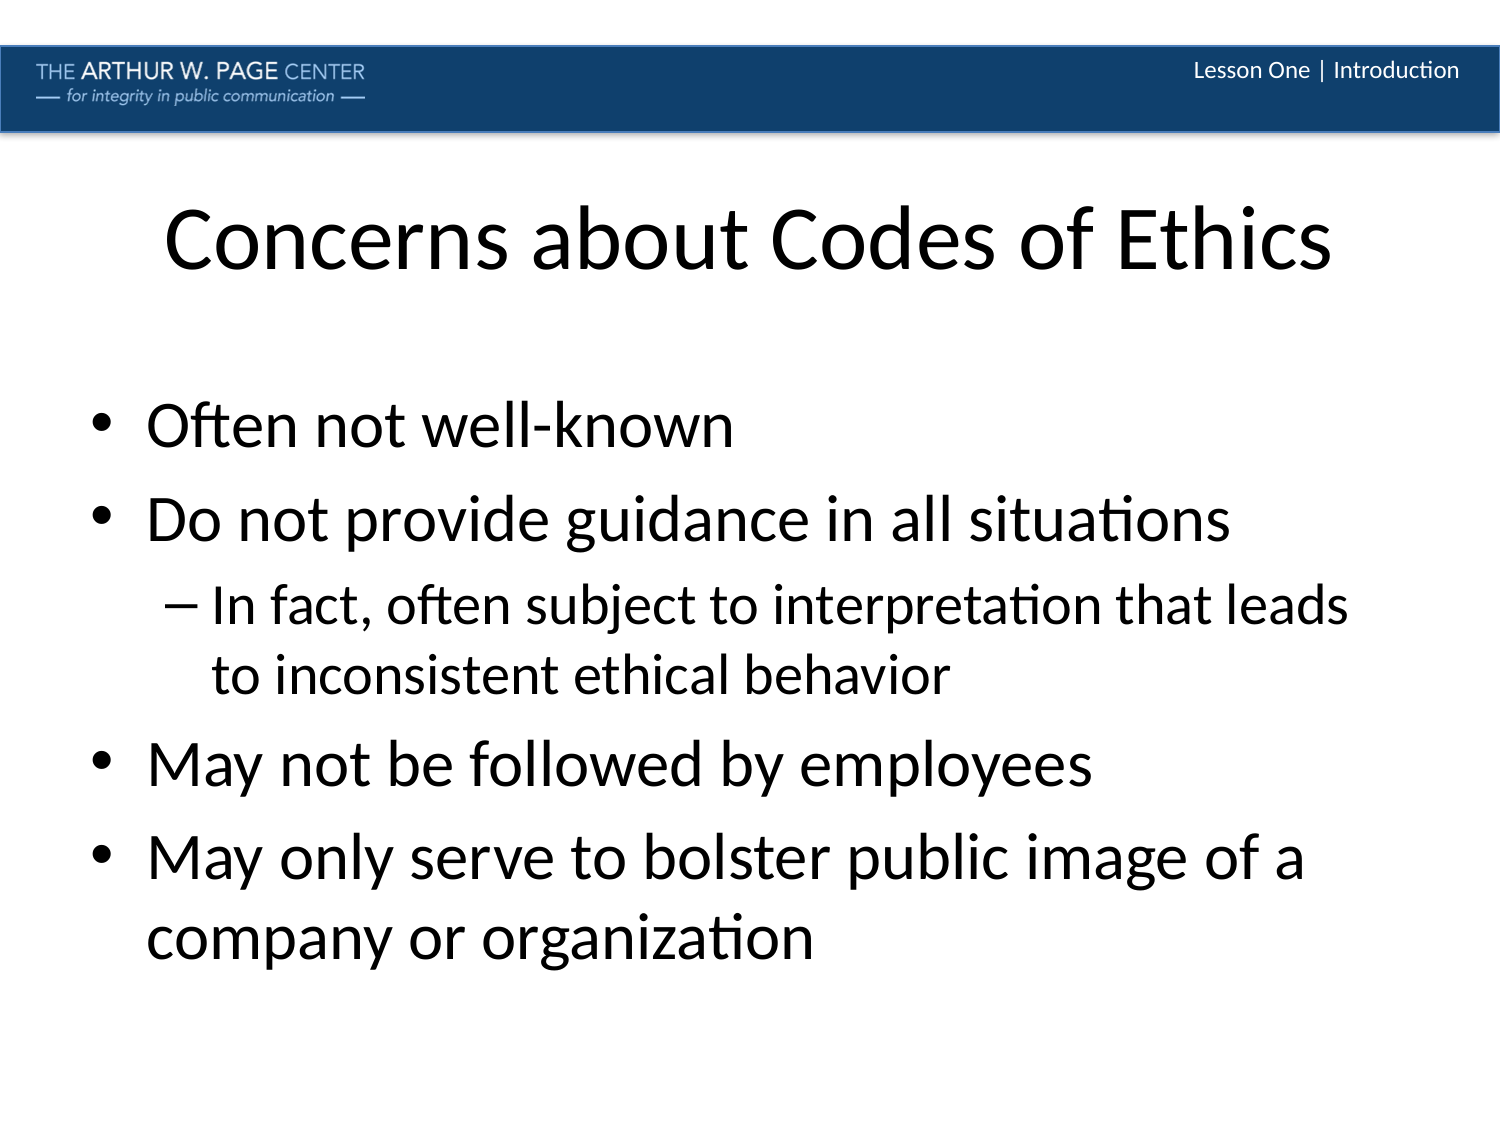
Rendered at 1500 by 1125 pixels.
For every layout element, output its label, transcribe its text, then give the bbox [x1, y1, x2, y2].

list Often not well-known Do not provide guidance in all situations In fact, often subject to interpretation that leads to inconsistent ethical behavior May not be followed by employees May only serve to bolster public image of a company or organization [75, 373, 1425, 1023]
title Concerns about Codes of Ethics [75, 138, 1425, 327]
picture [36, 60, 365, 107]
text_box [0, 45, 1500, 133]
text_box Lesson One | Introduction [1170, 46, 1476, 166]
